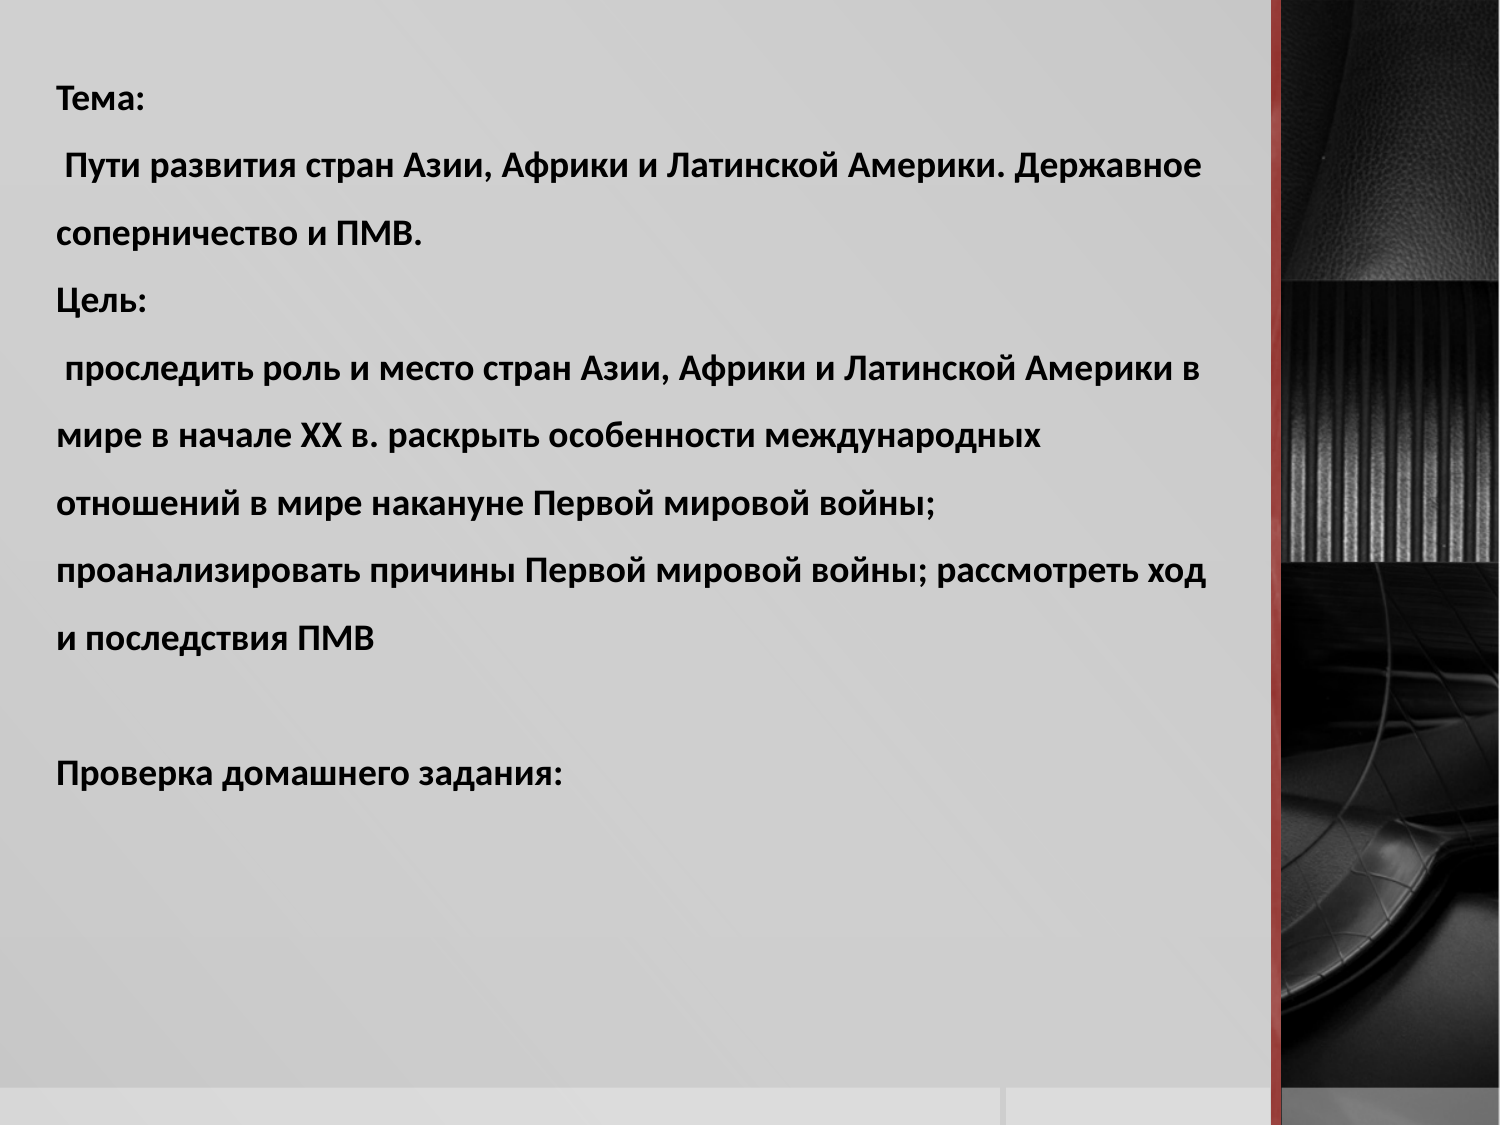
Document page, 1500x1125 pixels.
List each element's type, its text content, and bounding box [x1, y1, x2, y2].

text_box Тема: Пути развития стран Азии, Африки и Латинской Америки. Державное соперничество и ПМВ. Цель: проследить роль и место стран Азии, Африки и Латинской Америки в мире в начале XX в. раскрыть особенности международных отношений в мире накануне Первой мировой войны; проанализировать причины Первой мировой войны; рассмотреть ход и последствия ПМВ Проверка домашнего задания: [41, 42, 1235, 800]
picture [1281, 0, 1500, 1087]
